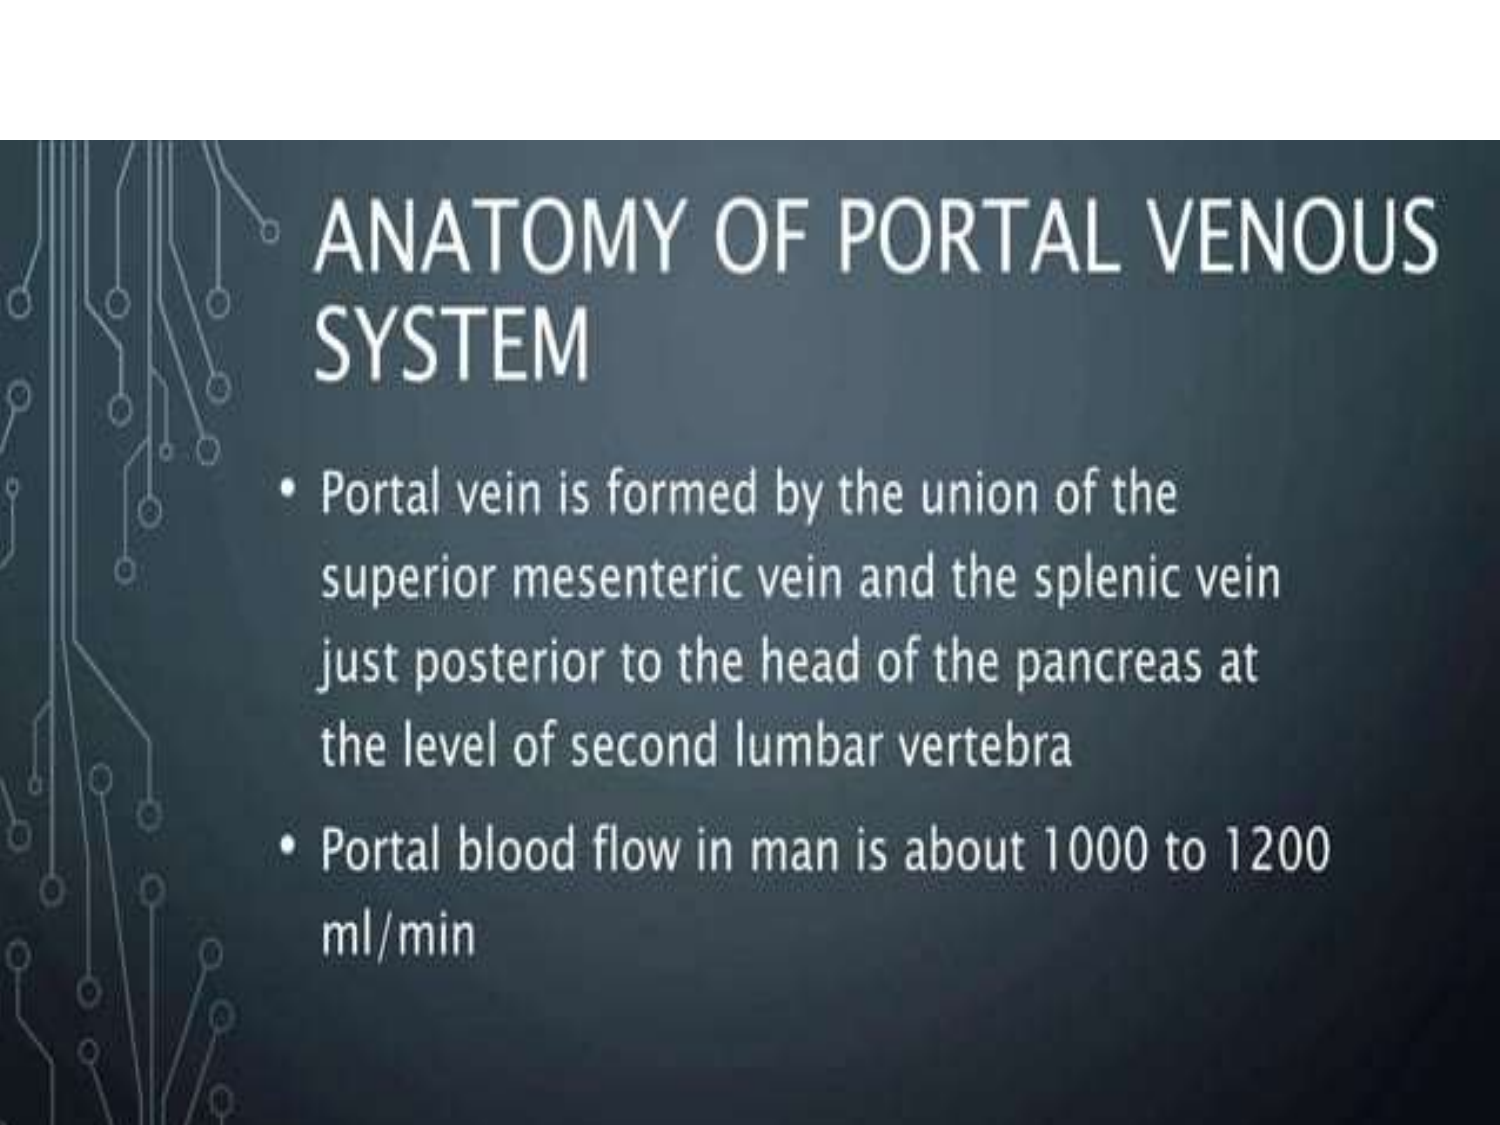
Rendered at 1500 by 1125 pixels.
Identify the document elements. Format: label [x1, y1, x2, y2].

picture [0, 139, 1500, 1125]
